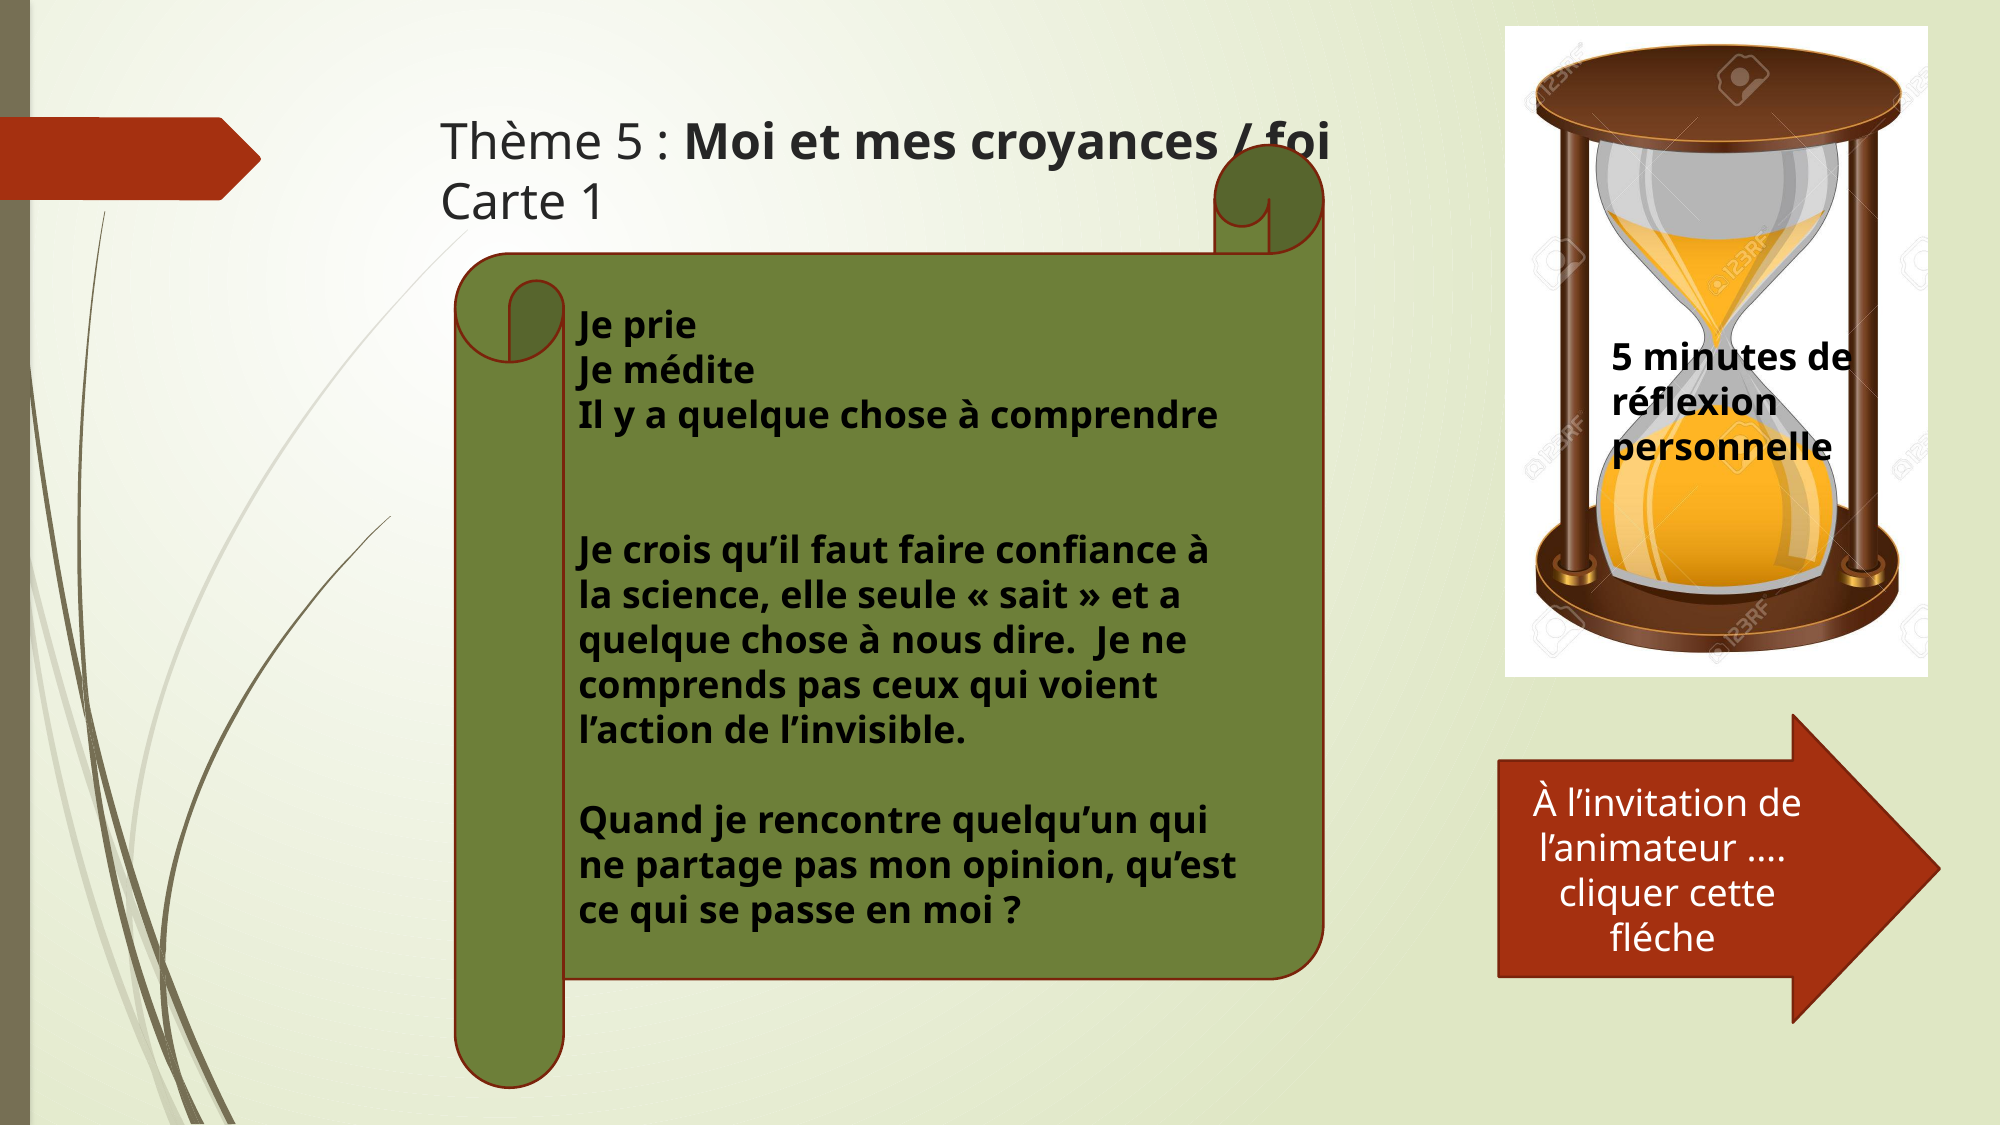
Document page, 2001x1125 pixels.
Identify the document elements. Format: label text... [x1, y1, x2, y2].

text_box Je prie Je médite Il y a quelque chose à comprendre Je crois qu’il faut faire confiance à la science, elle seule « sait » et a quelque chose à nous dire. Je ne comprends pas ceux qui voient l’action de l’invisible. Quand je rencontre quelqu’un qui ne partage pas mon opinion, qu’est ce qui se passe en moi ? [453, 143, 1325, 1090]
title Thème 5 : Moi et mes croyances / foi Carte 1 [425, 102, 1493, 260]
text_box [1498, 25, 1940, 1023]
